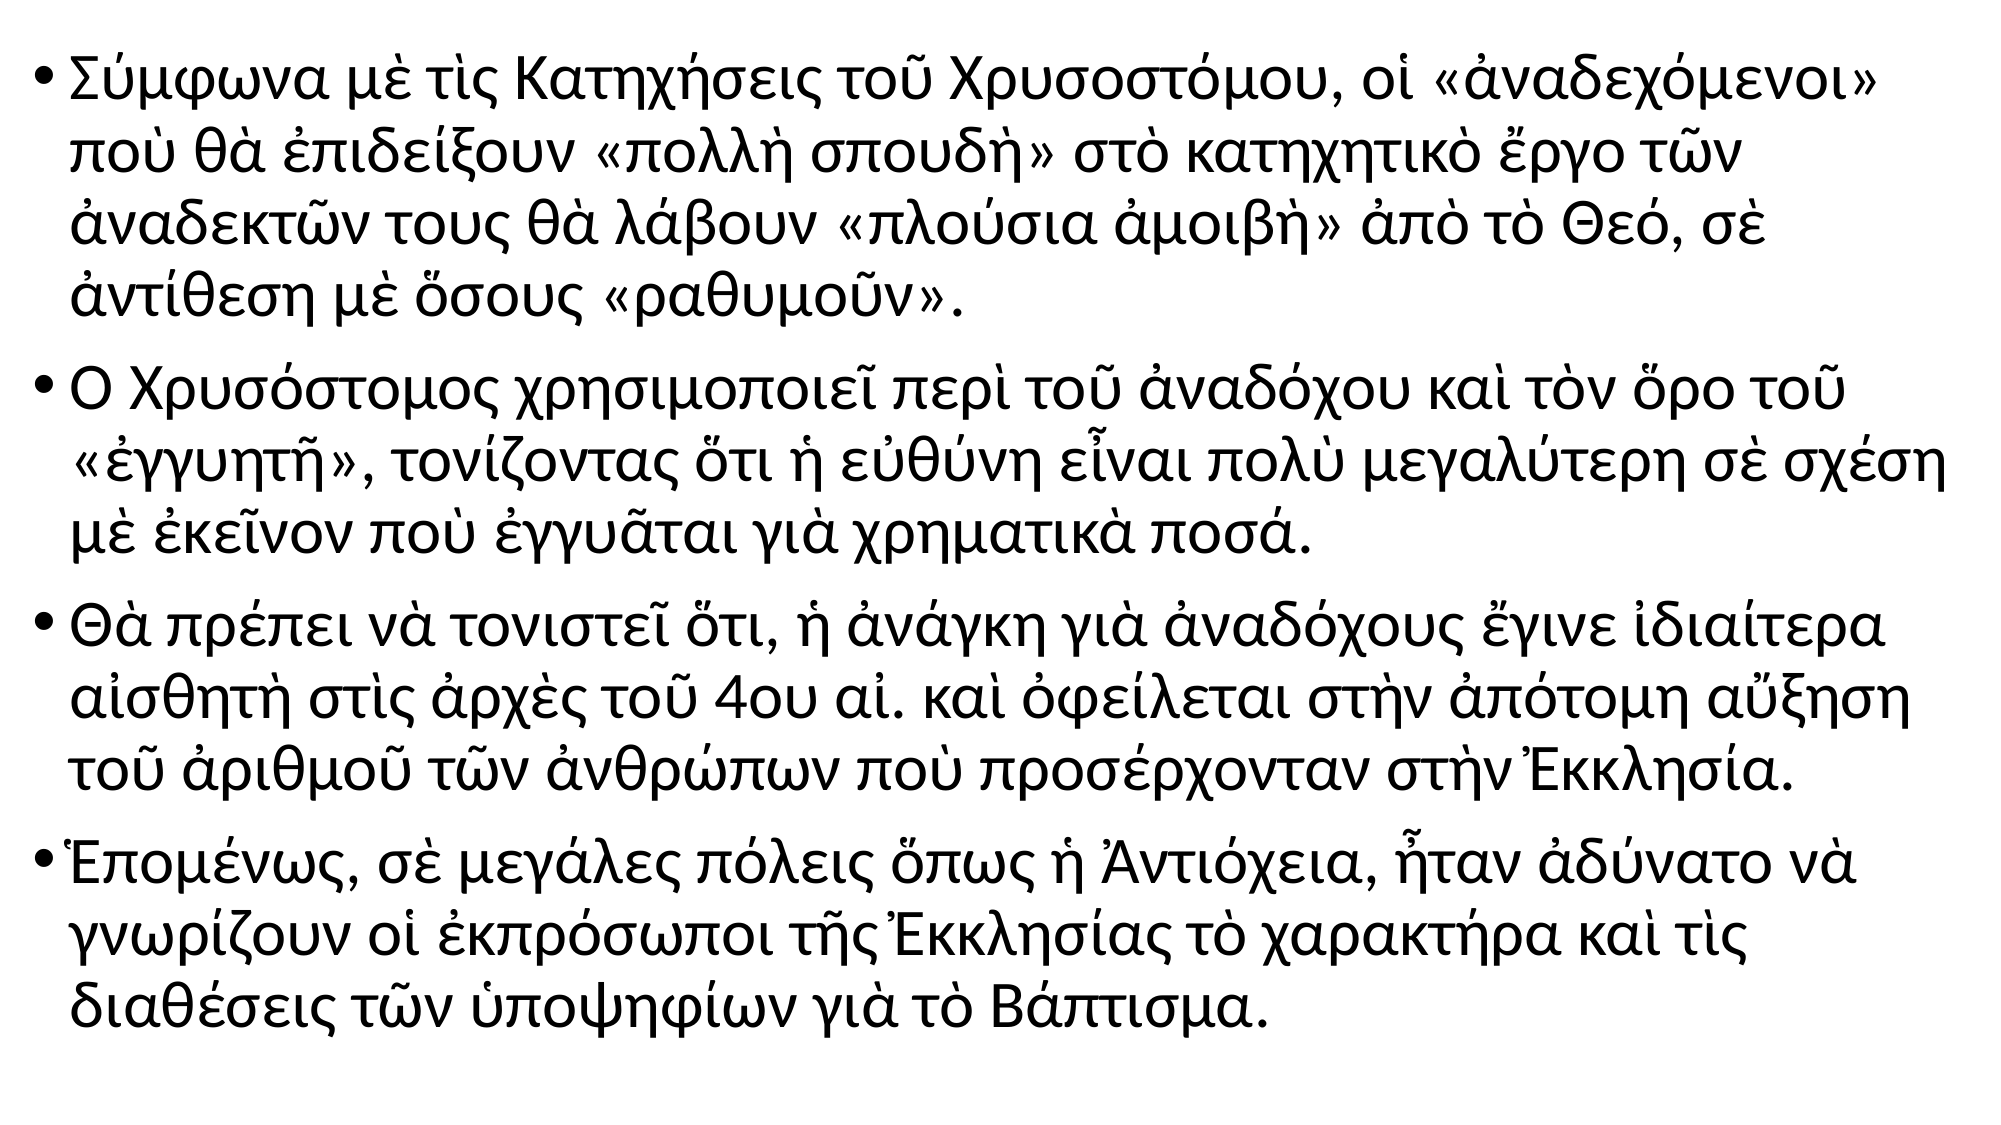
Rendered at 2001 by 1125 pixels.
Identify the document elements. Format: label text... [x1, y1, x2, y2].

list Σύμφωνα μὲ τὶς Κατηχήσεις τοῦ Χρυσοστόμου, οἱ «ἀναδεχόμενοι» ποὺ θὰ ἐπιδείξουν «πολλὴ σπουδὴ» στὸ κατηχητικὸ ἔργο τῶν ἀναδεκτῶν τους θὰ λάβουν «πλούσια ἀμοιβὴ» ἀπὸ τὸ Θεό, σὲ ἀντίθεση μὲ ὅσους «ραθυμοῦν». Ὁ Χρυσόστομος χρησιμοποιεῖ περὶ τοῦ ἀναδόχου καὶ τὸν ὅρο τοῦ «ἐγγυητῆ», τονίζοντας ὅτι ἡ εὐθύνη εἶναι πολὺ μεγαλύτερη σὲ σχέση μὲ ἐκεῖνον ποὺ ἐγγυᾶται γιὰ χρηματικὰ ποσά. Θὰ πρέπει νὰ τονιστεῖ ὅτι, ἡ ἀνάγκη γιὰ ἀναδόχους ἔγινε ἰδιαίτερα αἰσθητὴ στὶς ἀρχὲς τοῦ 4ου αἰ. καὶ ὀφείλεται στὴν ἀπότομη αὔξηση τοῦ ἀριθμοῦ τῶν ἀνθρώπων ποὺ προσέρχονταν στὴν Ἐκκλησία. Ἑπομένως, σὲ μεγάλες πόλεις ὅπως ἡ Ἀντιόχεια, ἦταν ἀδύνατο νὰ γνωρίζουν οἱ ἐκπρόσωποι τῆς Ἐκκλησίας τὸ χαρακτήρα καὶ τὶς διαθέσεις τῶν ὑποψηφίων γιὰ τὸ Βάπτισμα. [17, 34, 1977, 1103]
